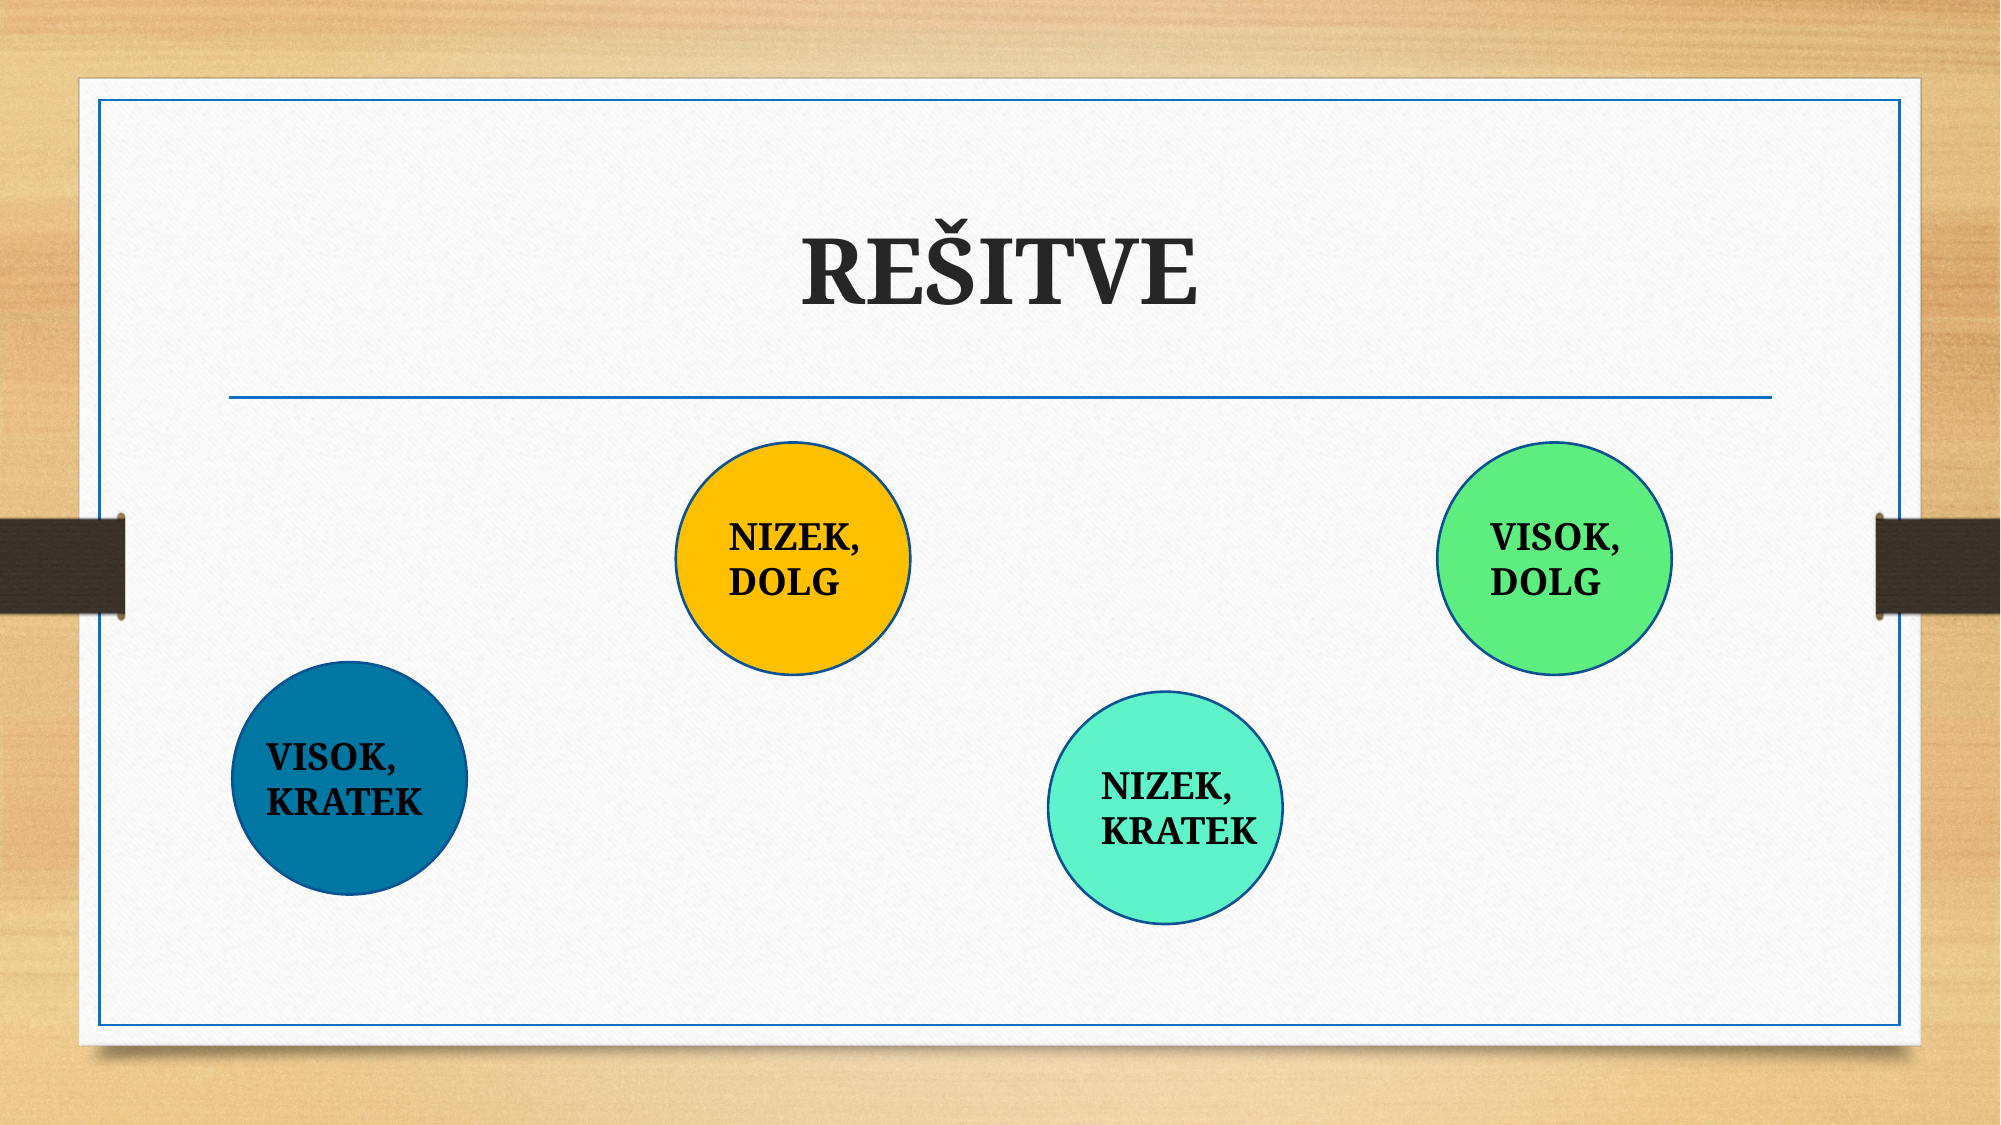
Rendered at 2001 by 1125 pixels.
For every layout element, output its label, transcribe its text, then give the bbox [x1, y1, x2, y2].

text_box [230, 660, 469, 896]
text_box [1046, 690, 1272, 926]
text_box VISOK, DOLG [1475, 505, 1672, 611]
text_box [674, 441, 900, 677]
text_box VISOK, KRATEK [251, 725, 448, 831]
text_box NIZEK, DOLG [713, 505, 911, 611]
text_box [1435, 441, 1661, 677]
title REŠITVE [212, 161, 1788, 375]
picture [0, 0, 2001, 1125]
text_box NIZEK, KRATEK [1086, 754, 1283, 860]
